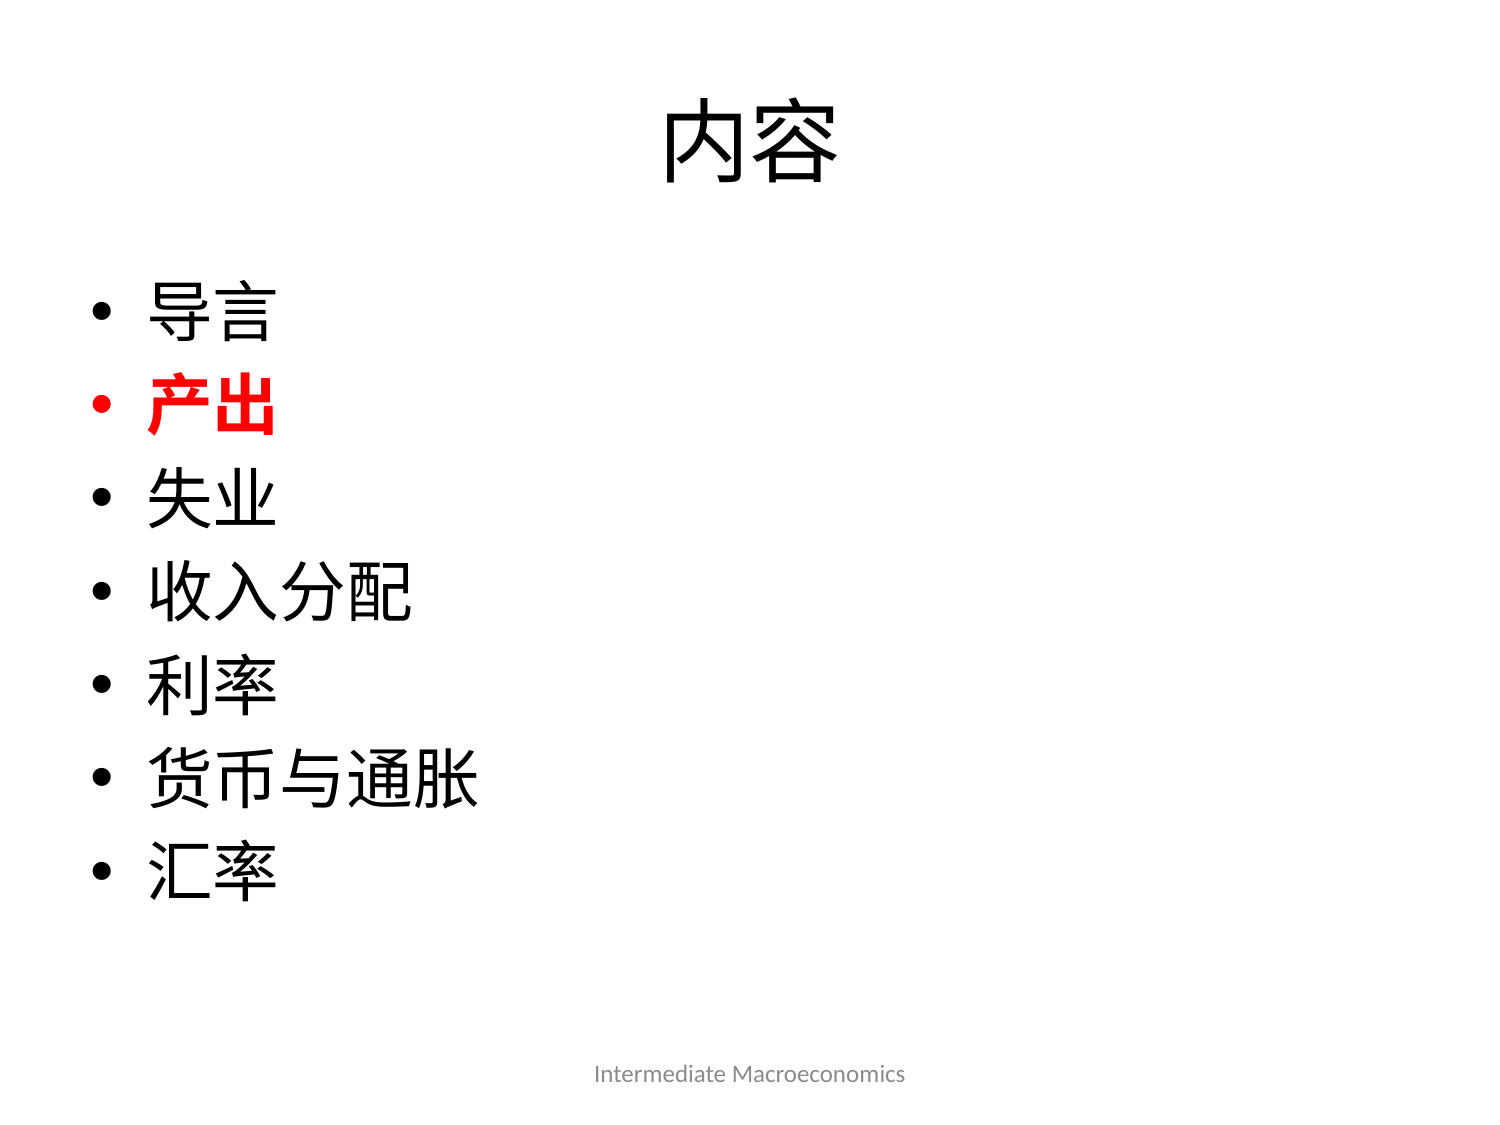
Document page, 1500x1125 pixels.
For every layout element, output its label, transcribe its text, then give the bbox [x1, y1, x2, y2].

footer Intermediate Macroeconomics [512, 1042, 988, 1103]
list 导言 产出 失业 收入分配 利率 货币与通胀 汇率 [75, 262, 1425, 1005]
title 内容 [75, 45, 1425, 233]
